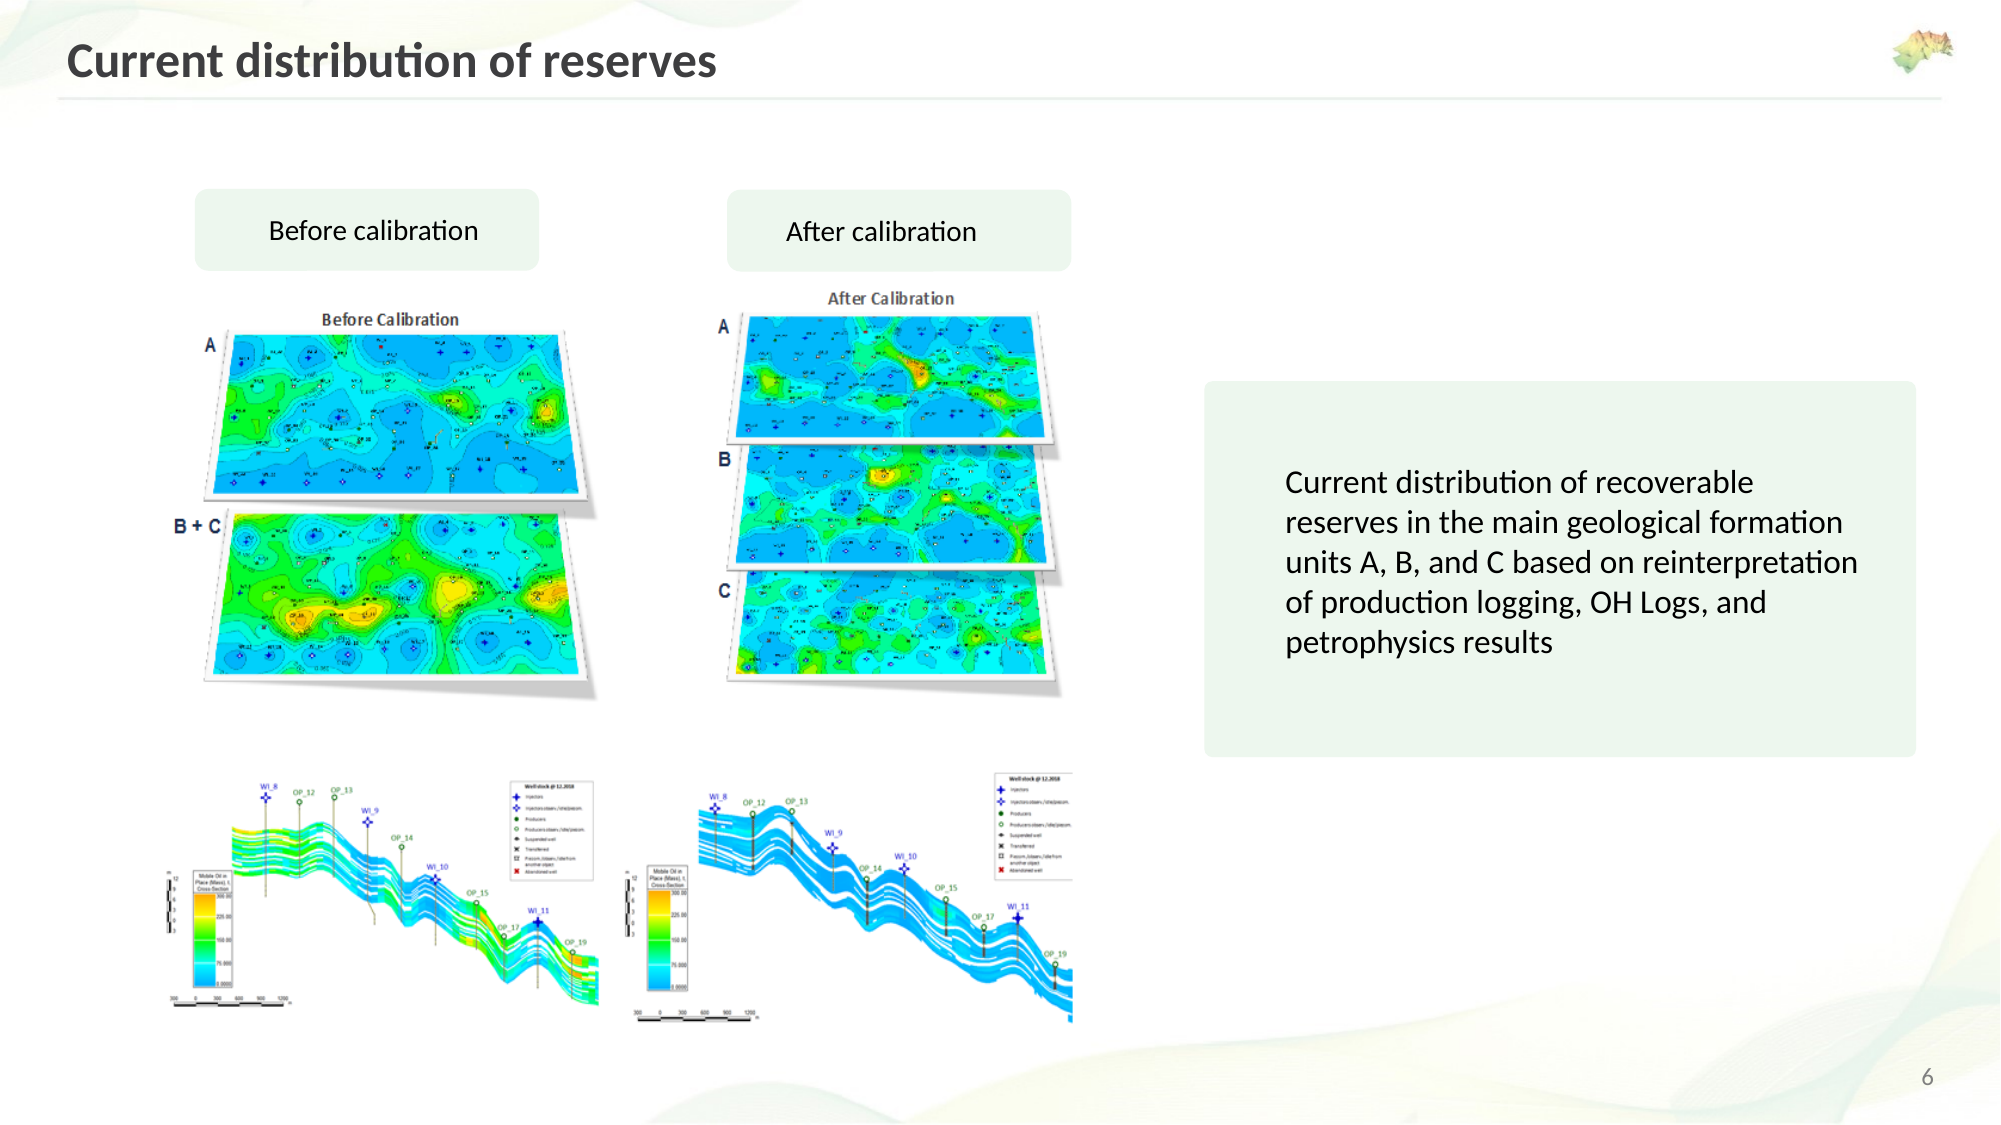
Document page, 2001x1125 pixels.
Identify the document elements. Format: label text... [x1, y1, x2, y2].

text_box [725, 188, 1073, 254]
text_box [193, 187, 541, 254]
text_box After calibration [771, 204, 1089, 254]
text_box Current distribution of recoverable reserves in the main geological formation units A, B, and C based on reinterpretation of production logging, OH Logs, and petrophysics results [1270, 452, 1875, 670]
text_box Before calibration [253, 203, 572, 254]
text_box [1203, 380, 1918, 759]
picture [0, 0, 2001, 1125]
text_box 6 [1906, 1053, 1950, 1099]
title Current distribution of reserves [52, 23, 1089, 100]
